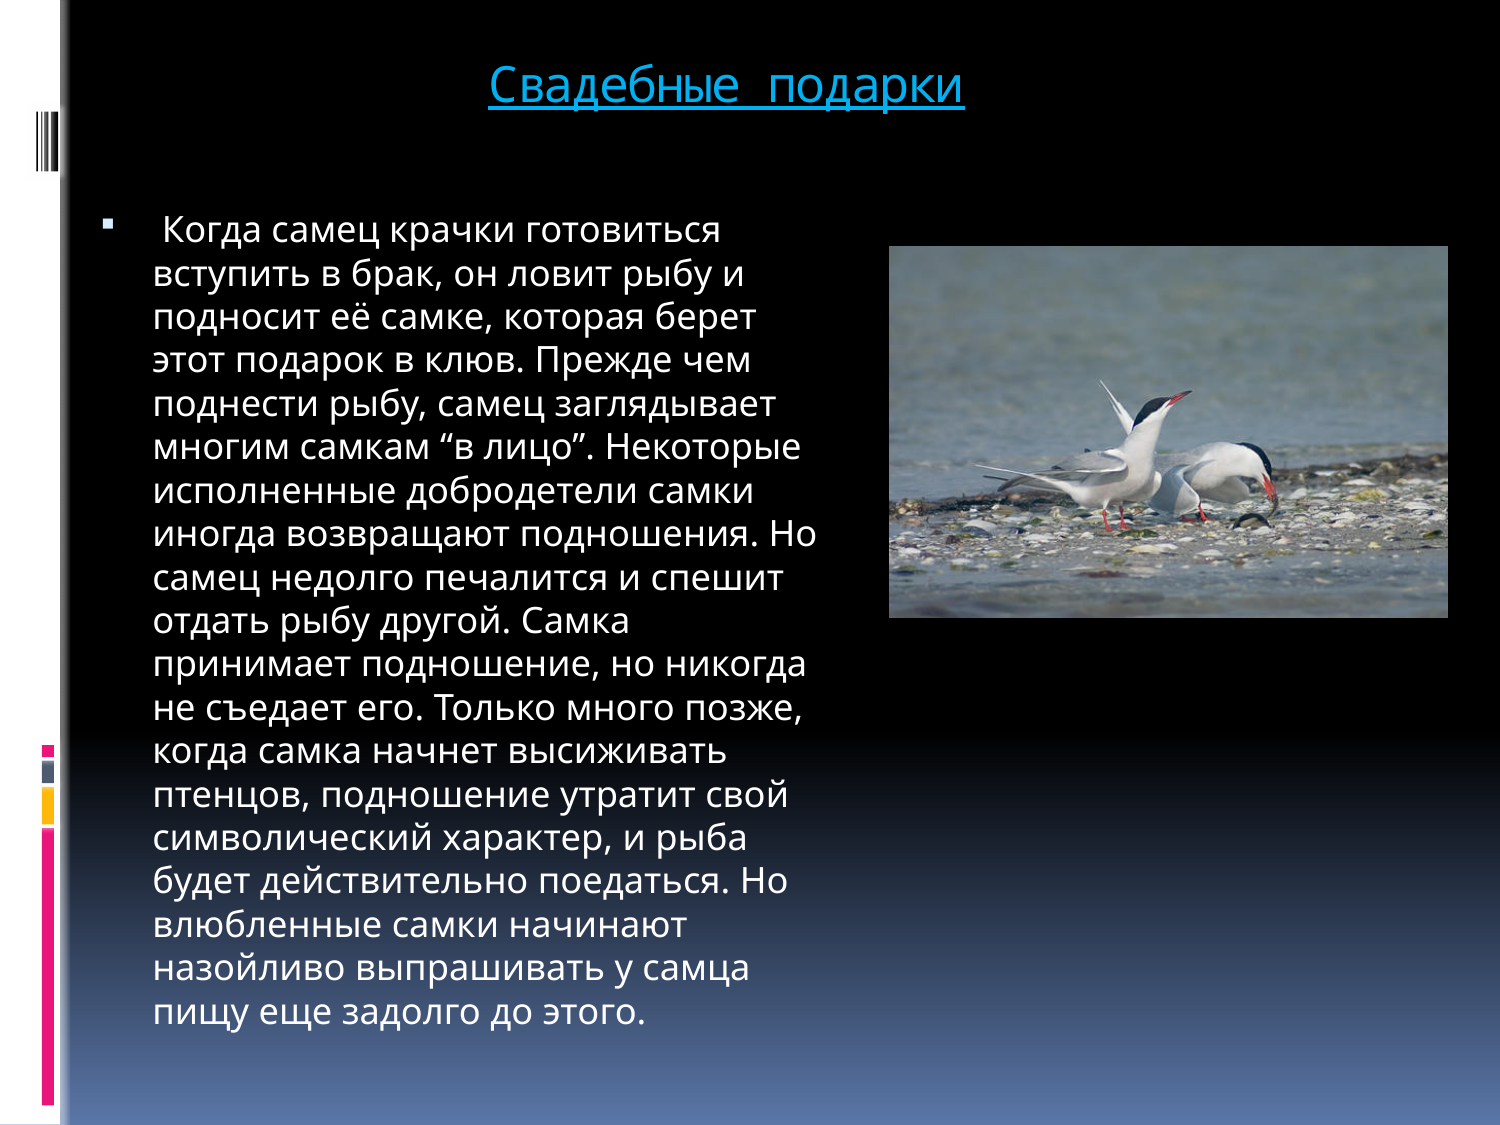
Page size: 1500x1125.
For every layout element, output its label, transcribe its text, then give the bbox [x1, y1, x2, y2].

list Когда самец крачки готовиться вступить в брак, он ловит рыбу и подносит её самке, которая берет этот подарок в клюв. Прежде чем поднести рыбу, самец заглядывает многим самкам “в лицо”. Некоторые исполненные добродетели самки иногда возвращают подношения. Но самец недолго печалится и спешит отдать рыбу другой. Самка принимает подношение, но никогда не съедает его. Только много позже, когда самка начнет высиживать птенцов, подношение утратит свой символический характер, и рыба будет действительно поедаться. Но влюбленные самки начинают назойливо выпрашивать у самца пищу еще задолго до этого. [75, 199, 844, 1055]
picture [889, 245, 1448, 618]
title Свадебные подарки [152, 45, 1301, 176]
